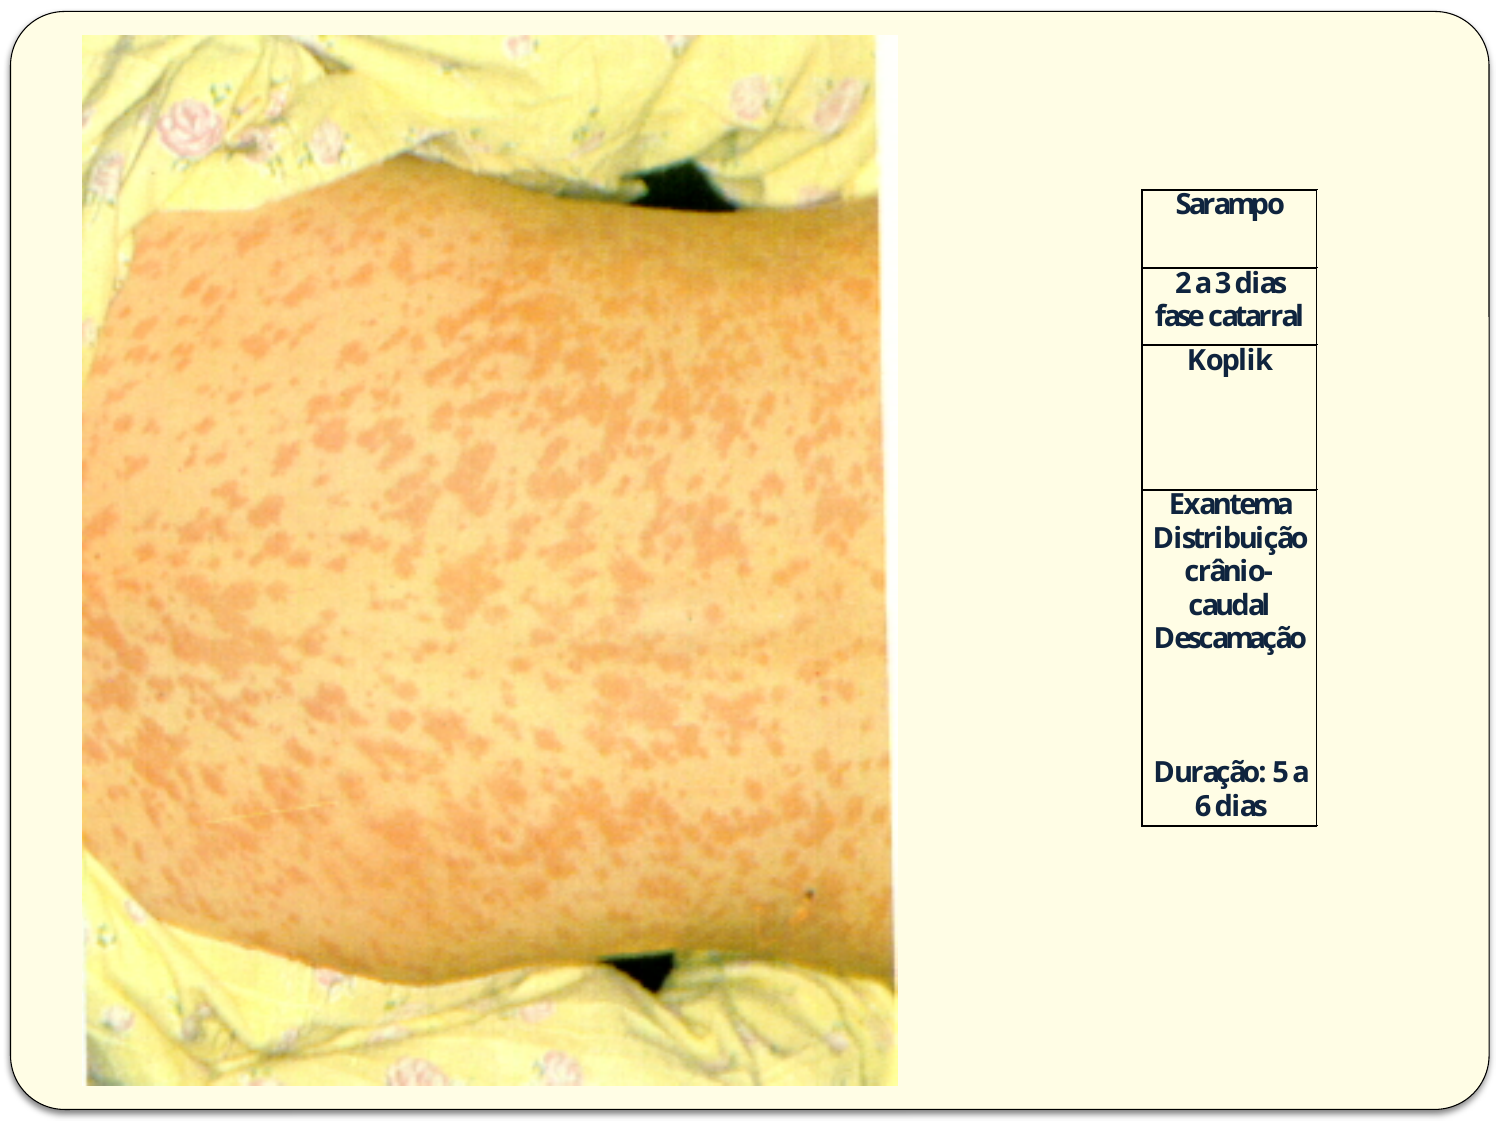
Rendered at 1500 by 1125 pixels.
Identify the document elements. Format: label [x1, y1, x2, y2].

picture [81, 34, 898, 1086]
text_box [749, 188, 1500, 1125]
